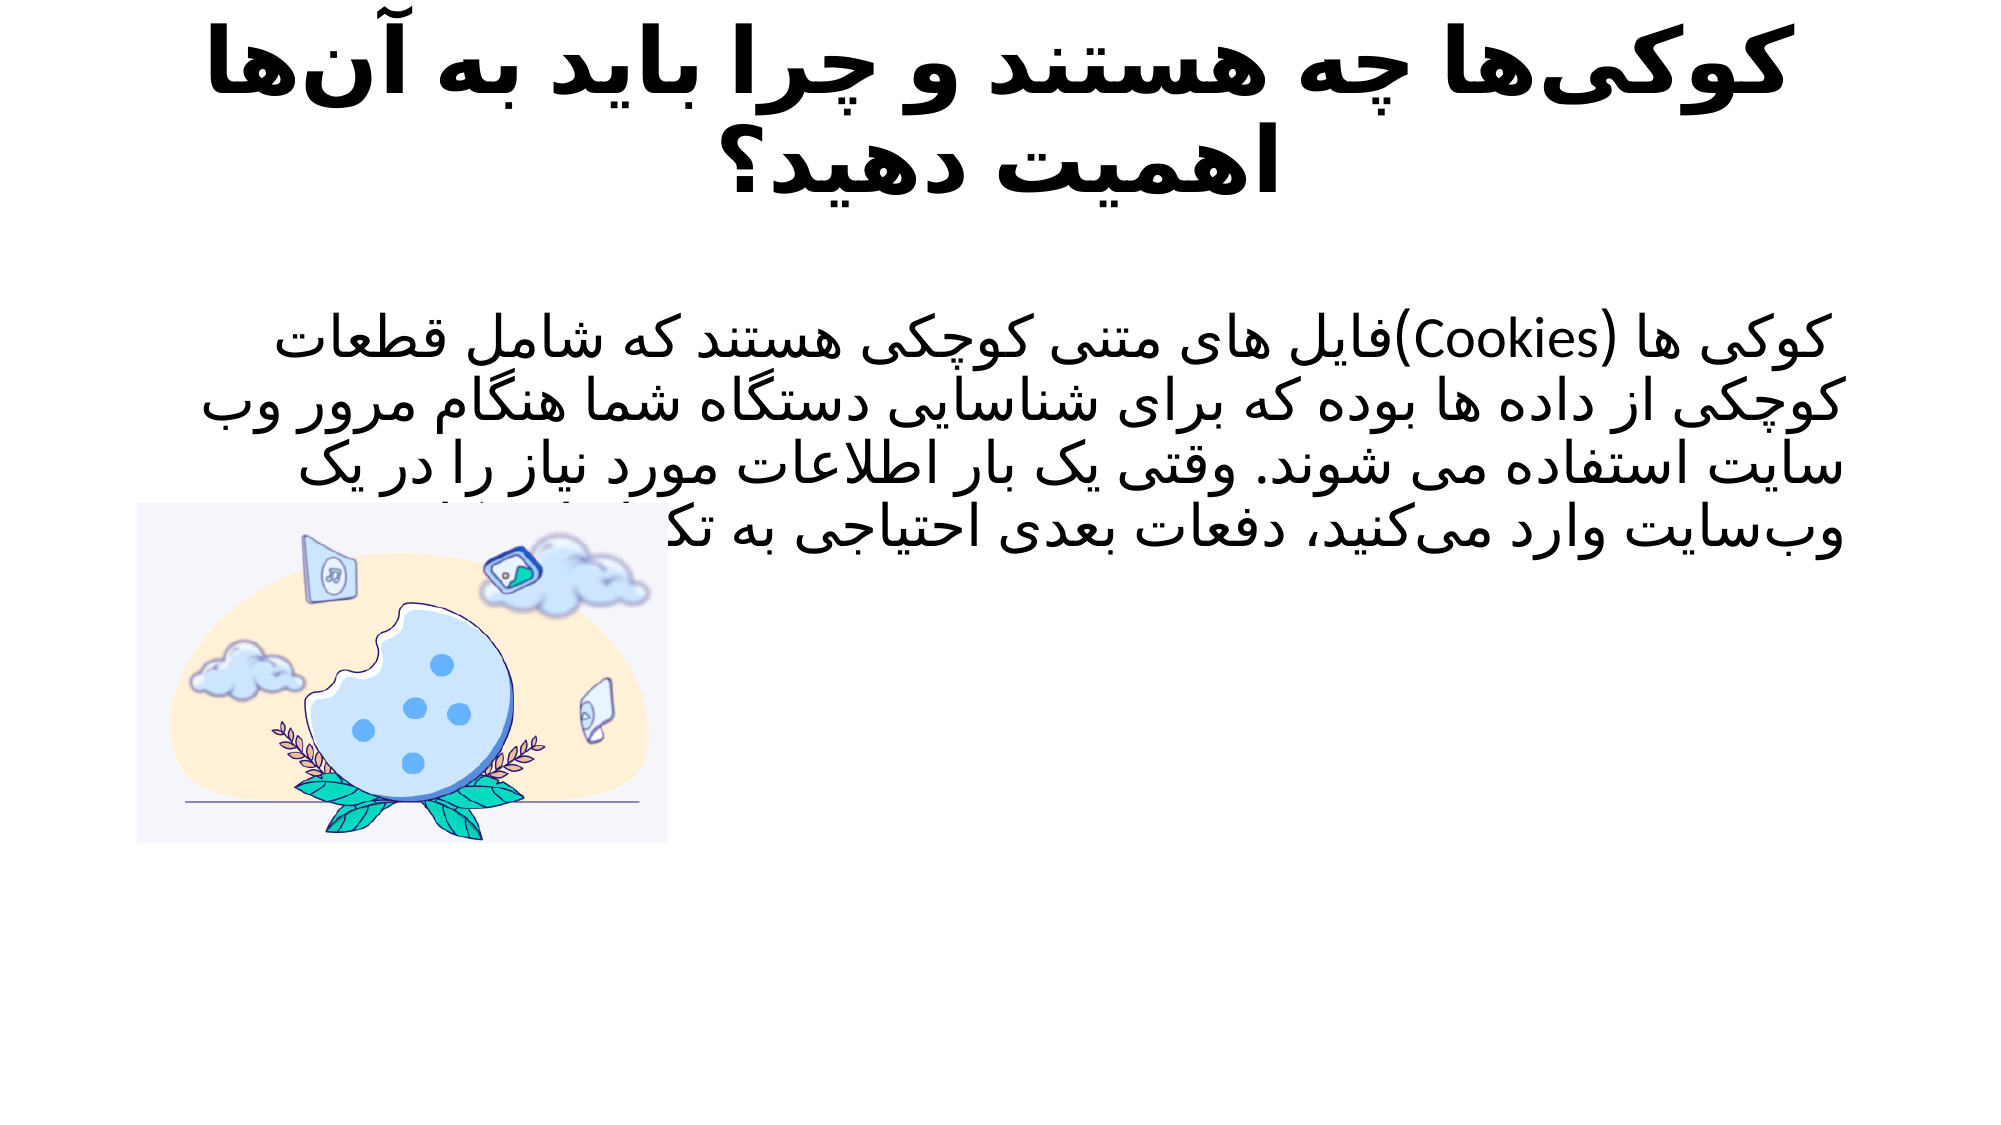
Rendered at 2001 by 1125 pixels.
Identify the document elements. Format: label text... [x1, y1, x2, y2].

title کوکی‌ها چه هستند و چرا باید به آن‌ها اهمیت دهید؟ [137, 59, 1863, 278]
picture [137, 503, 668, 843]
list کوکی ها (Cookies)فایل های متنی کوچکی هستند که شامل قطعات کوچکی از داده ها بوده که برای شناسایی دستگاه شما هنگام مرور وب سایت استفاده می شوند. وقتی یک بار اطلاعات مورد نیاز را در یک وب‌سایت وارد می‌کنید، دفعات بعدی احتیاجی به تکرار این کار نیست. [137, 299, 1863, 1014]
